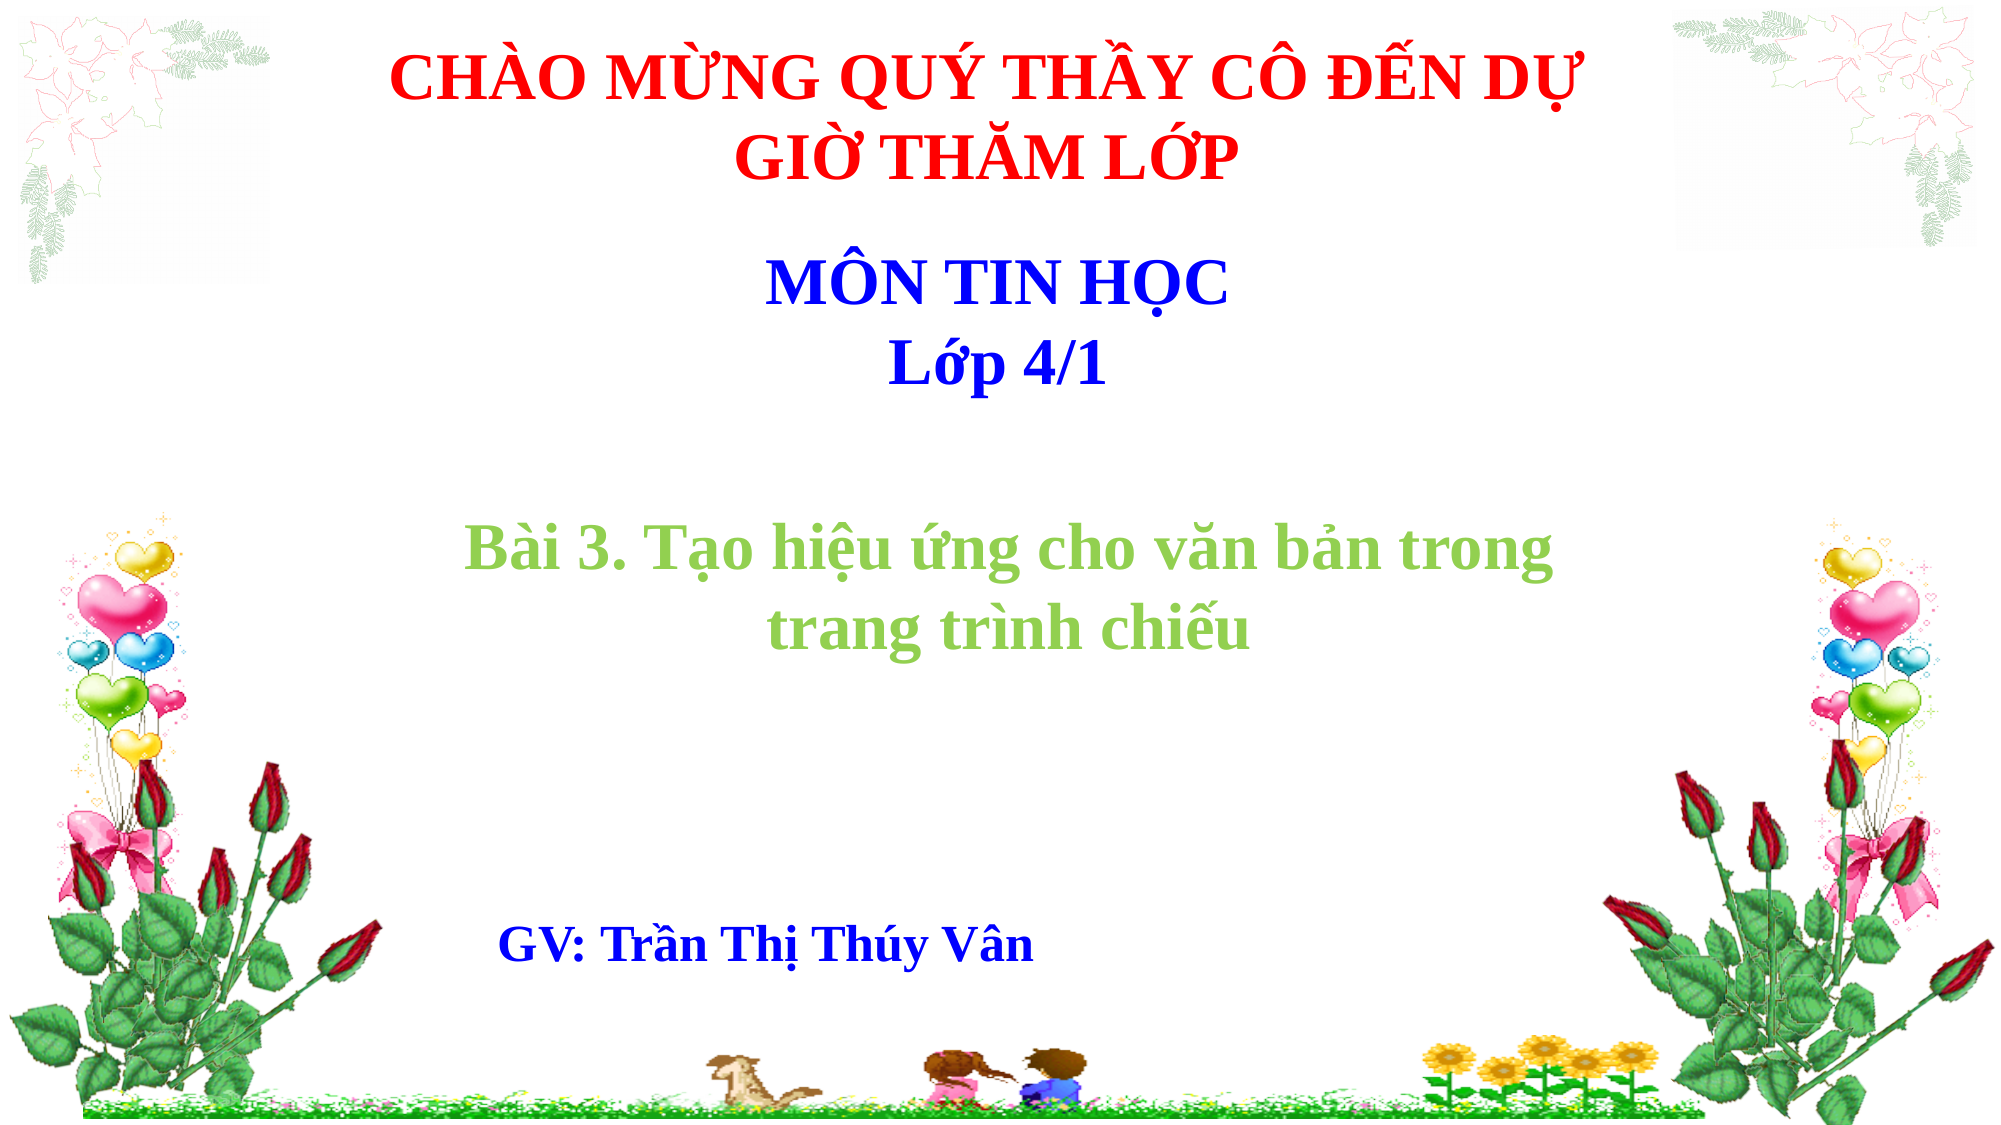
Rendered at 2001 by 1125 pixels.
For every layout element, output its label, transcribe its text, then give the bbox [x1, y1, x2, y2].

picture [0, 495, 2000, 1125]
text_box CHÀO MỪNG QUÝ THẦY CÔ ĐẾN DỰ GIỜ THĂM LỚP [373, 25, 1602, 201]
text_box Bài 3. Tạo hiệu ứng cho văn bản trong trang trình chiếu [417, 495, 1602, 670]
picture [1674, 6, 1976, 248]
picture [10, 24, 278, 276]
text_box MÔN TIN HỌC Lớp 4/1 [640, 230, 1358, 405]
text_box GV: Trần Thị Thúy Vân [423, 901, 1297, 979]
